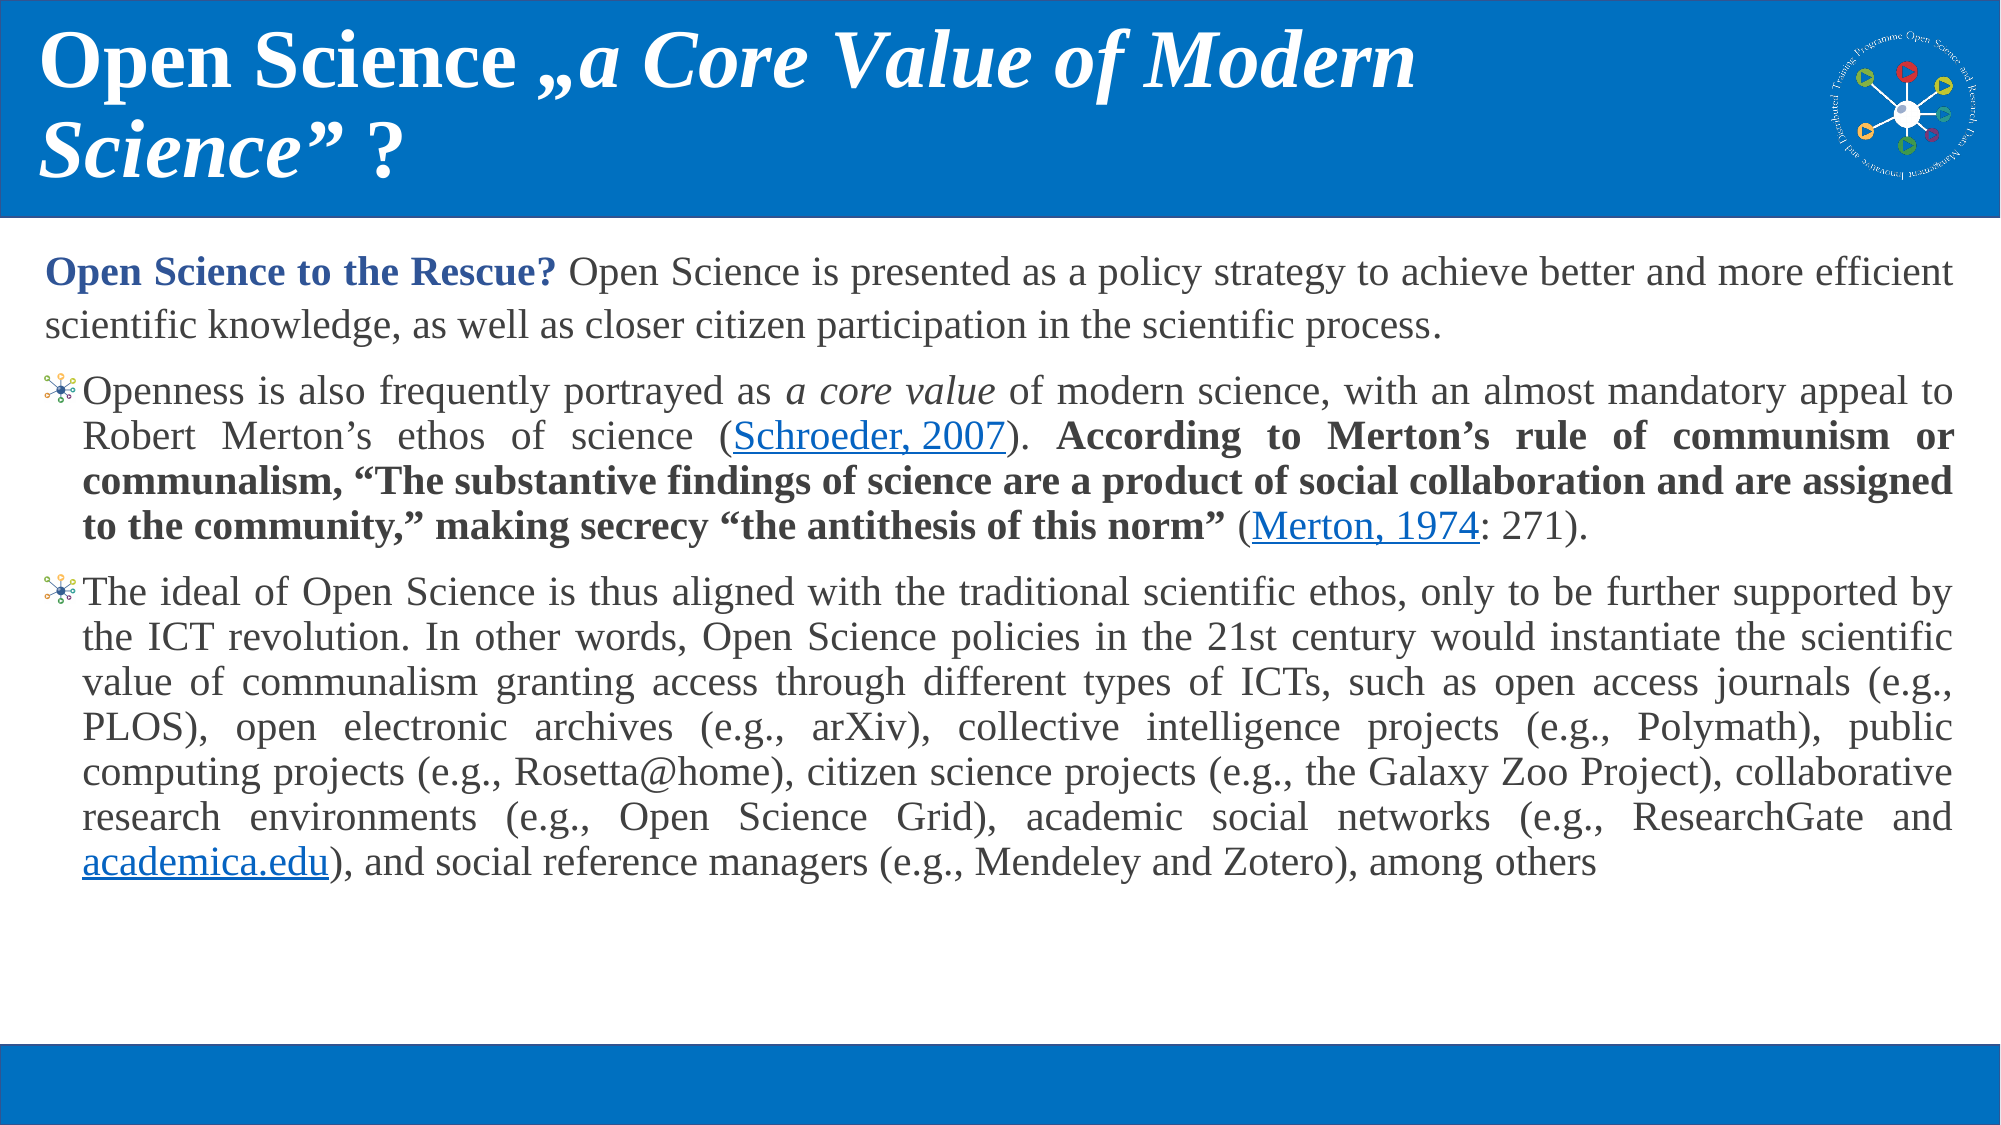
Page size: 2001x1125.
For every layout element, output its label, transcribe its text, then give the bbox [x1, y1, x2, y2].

picture [44, 574, 75, 604]
picture [44, 373, 75, 403]
picture [1830, 31, 1977, 180]
title Open Science „a Core Value of Modern Science” ? [23, 0, 1819, 215]
list Open Science to the Rescue? Open Science is presented as a policy strategy to achieve better and more efficient scientific knowledge, as well as closer citizen participation in the scientific process. Openness is also frequently portrayed as a core value of modern science, with an almost mandatory appeal to Robert Merton’s ethos of science (Schroeder, 2007). According to Merton’s rule of communism or communalism, “The substantive findings of science are a product of social collaboration and are assigned to the community,” making secrecy “the antithesis of this norm” (Merton, 1974: 271). The ideal of Open Science is thus aligned with the traditional scientific ethos, only to be further supported by the ICT revolution. In other words, Open Science policies in the 21st century would instantiate the scientific value of communalism granting access through different types of ICTs, such as open access journals (e.g., PLOS), open electronic archives (e.g., arXiv), collective intelligence projects (e.g., Polymath), public computing projects (e.g., Rosetta@home), citizen science projects (e.g., the Galaxy Zoo Project), collaborative research environments (e.g., Open Science Grid), academic social networks (e.g., ResearchGate and academica.edu), and social reference managers (e.g., Mendeley and Zotero), among others [29, 232, 1971, 1027]
